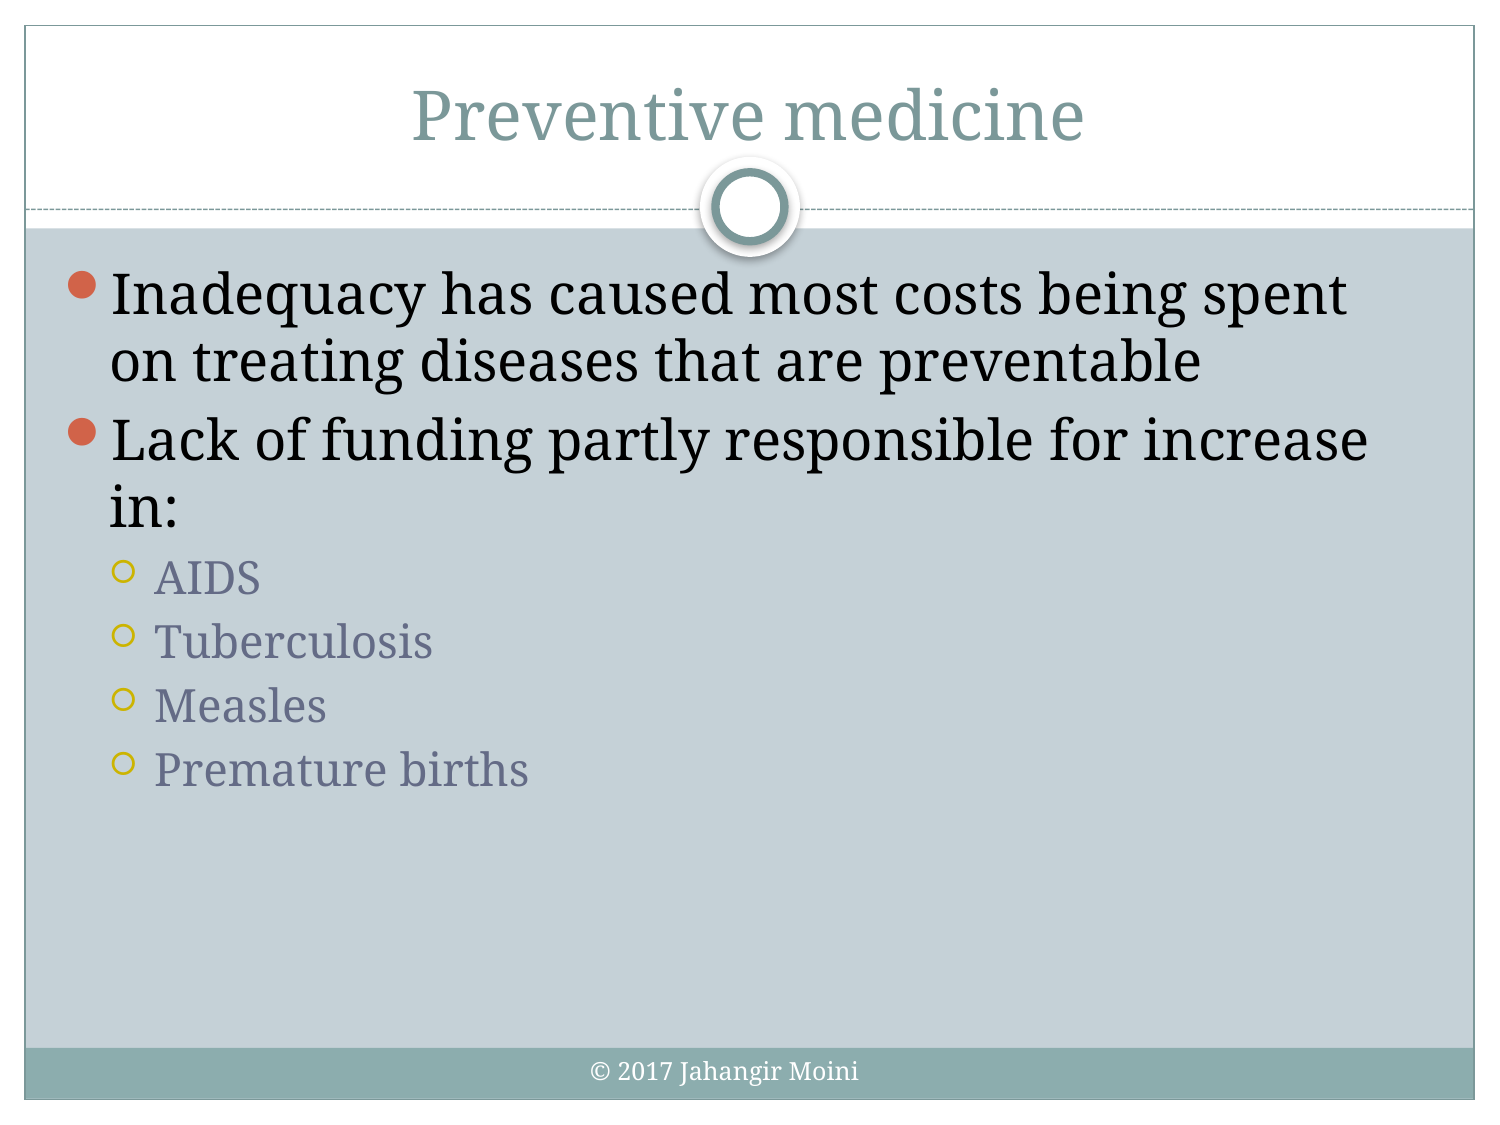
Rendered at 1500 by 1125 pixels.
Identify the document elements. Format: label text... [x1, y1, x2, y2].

list Inadequacy has caused most costs being spent on treating diseases that are preventable Lack of funding partly responsible for increase in: AIDS Tuberculosis Measles Premature births [49, 250, 1445, 1001]
title Preventive medicine [49, 37, 1450, 162]
